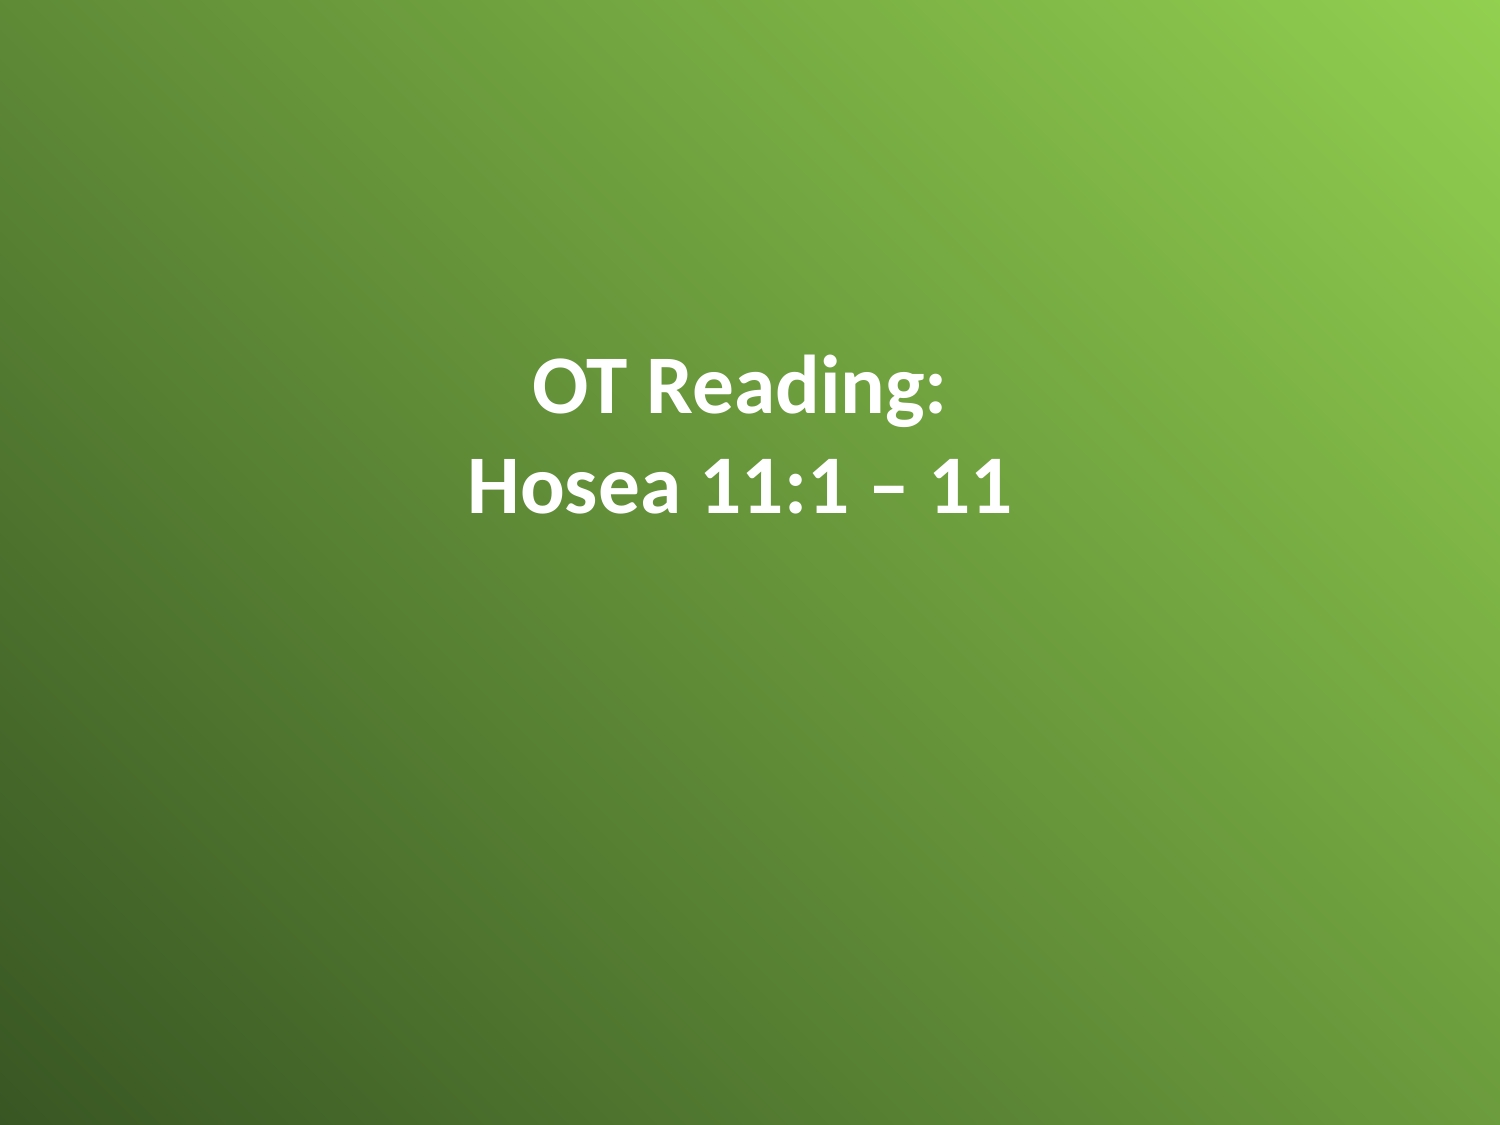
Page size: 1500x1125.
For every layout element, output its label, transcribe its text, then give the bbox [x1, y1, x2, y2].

subtitle OT Reading: Hosea 11:1 – 11 [13, 23, 1486, 1109]
